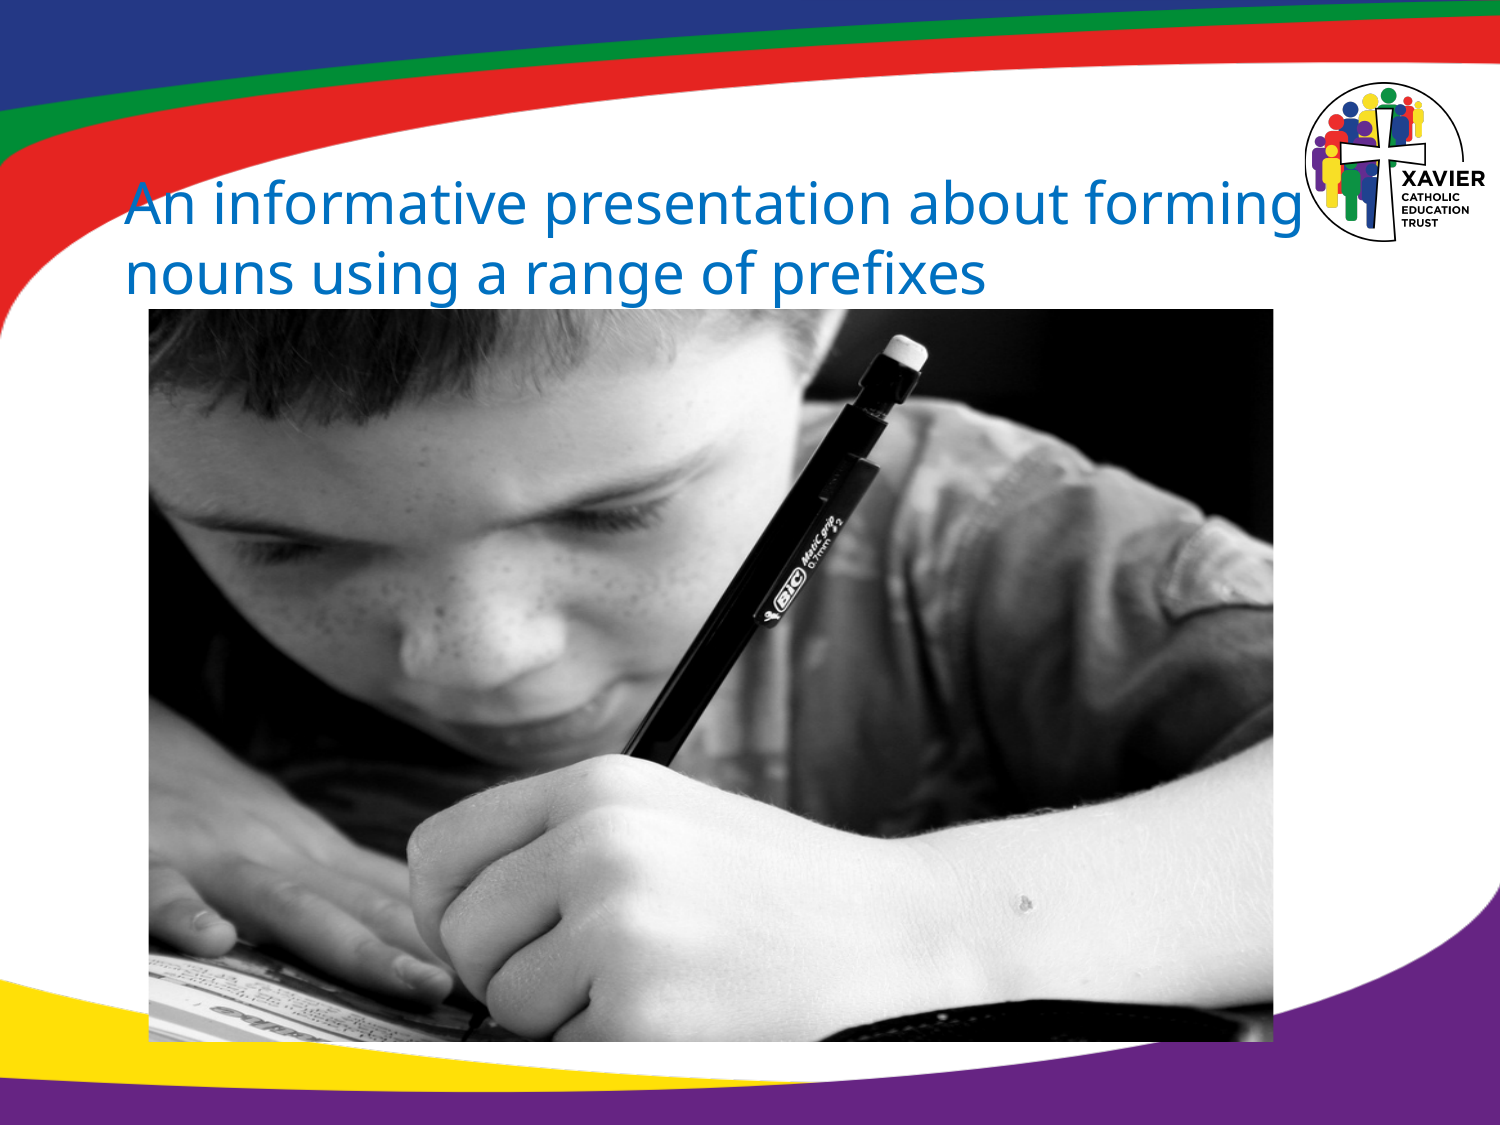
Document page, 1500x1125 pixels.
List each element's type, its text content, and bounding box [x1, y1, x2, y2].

picture [148, 309, 1274, 1042]
text_box An informative presentation about forming nouns using a range of prefixes [109, 159, 1335, 359]
